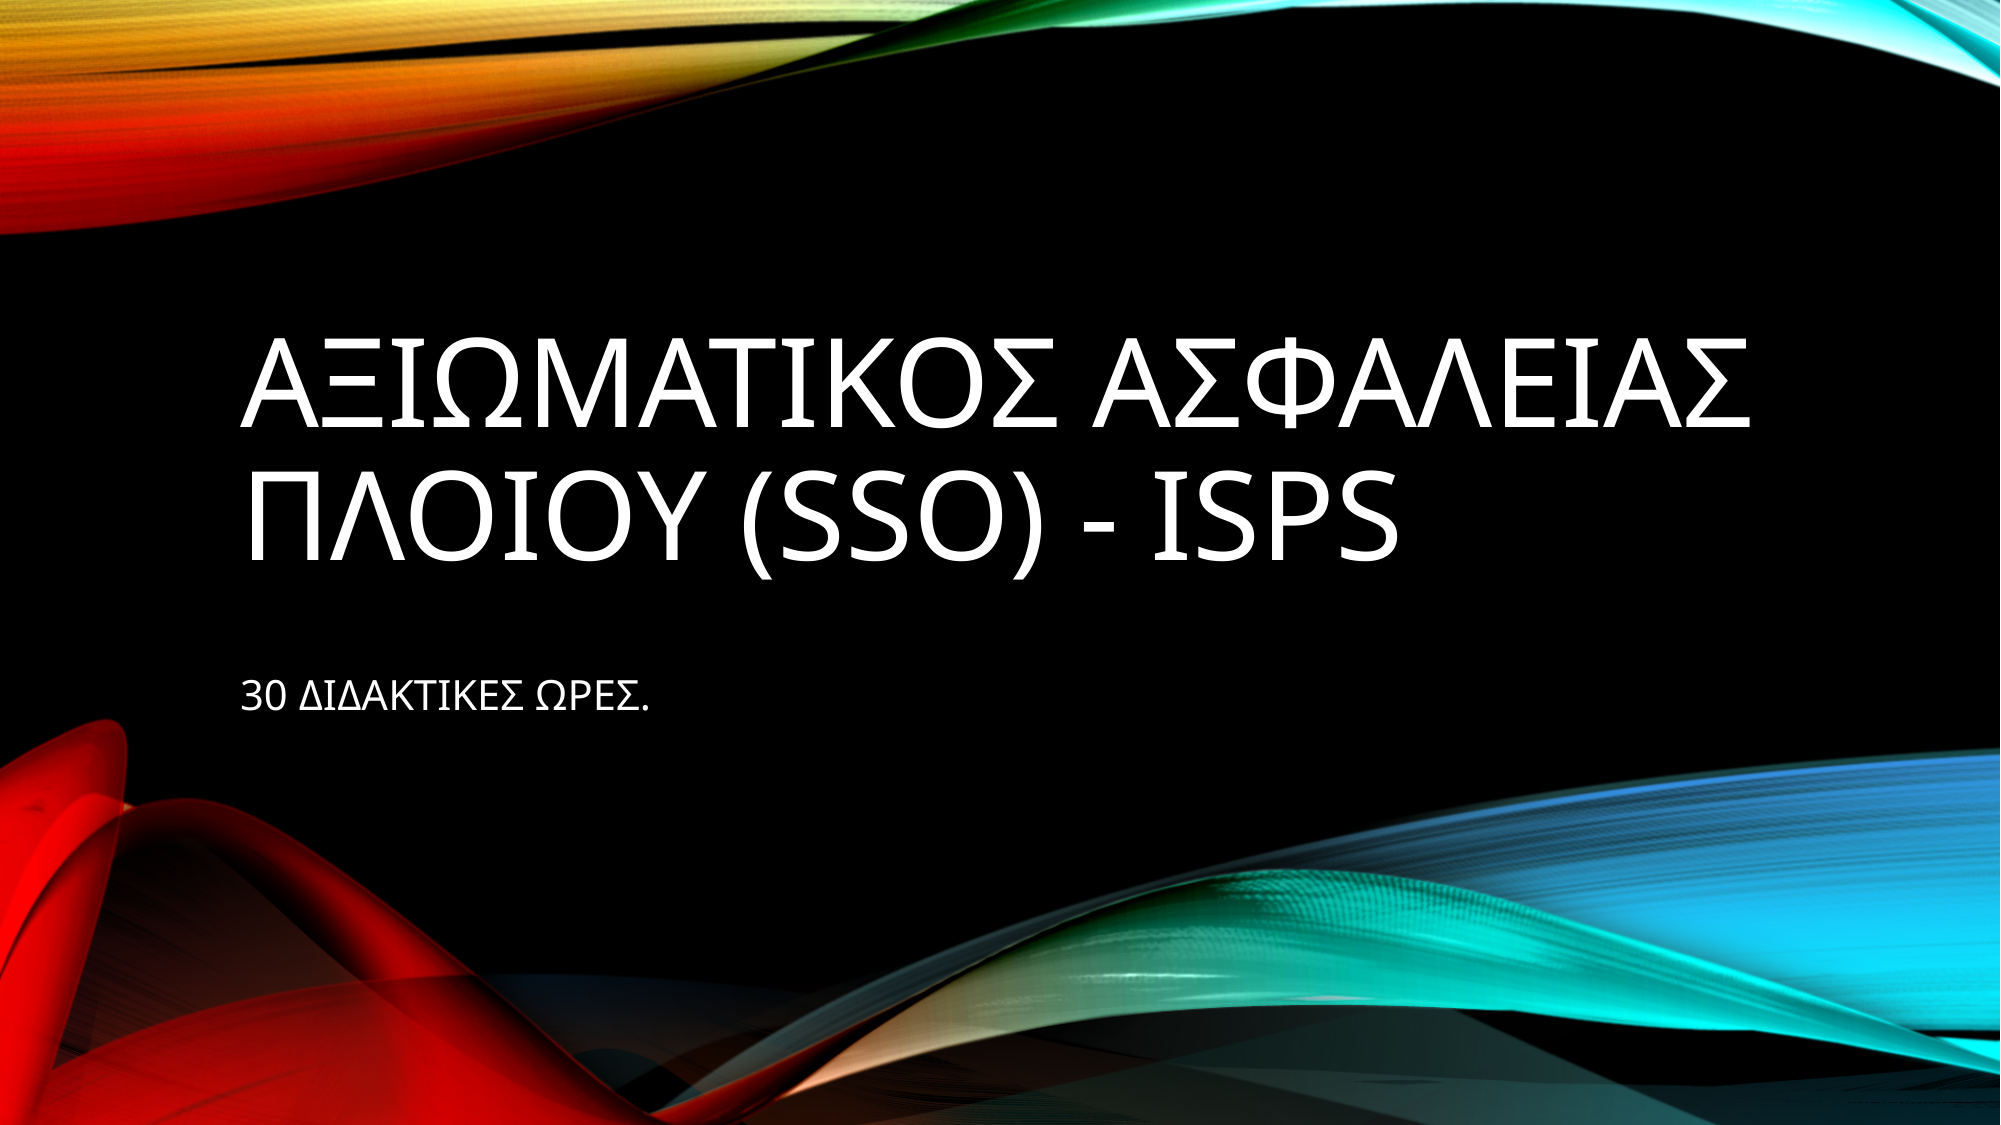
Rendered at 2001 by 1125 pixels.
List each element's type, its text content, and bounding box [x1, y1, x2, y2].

picture [0, 0, 2000, 237]
title ΑΞΙΩΜΑΤΙΚΟΣ ΑΣΦΑΛΕΙΑΣ ΠΛΟΙΟΥ (SSO) - ISPS [225, 295, 1775, 595]
picture [0, 717, 2000, 1125]
subtitle 30 ΔΙΔΑΚΤΙΚΕΣ ΩΡΕΣ. [225, 595, 1775, 734]
